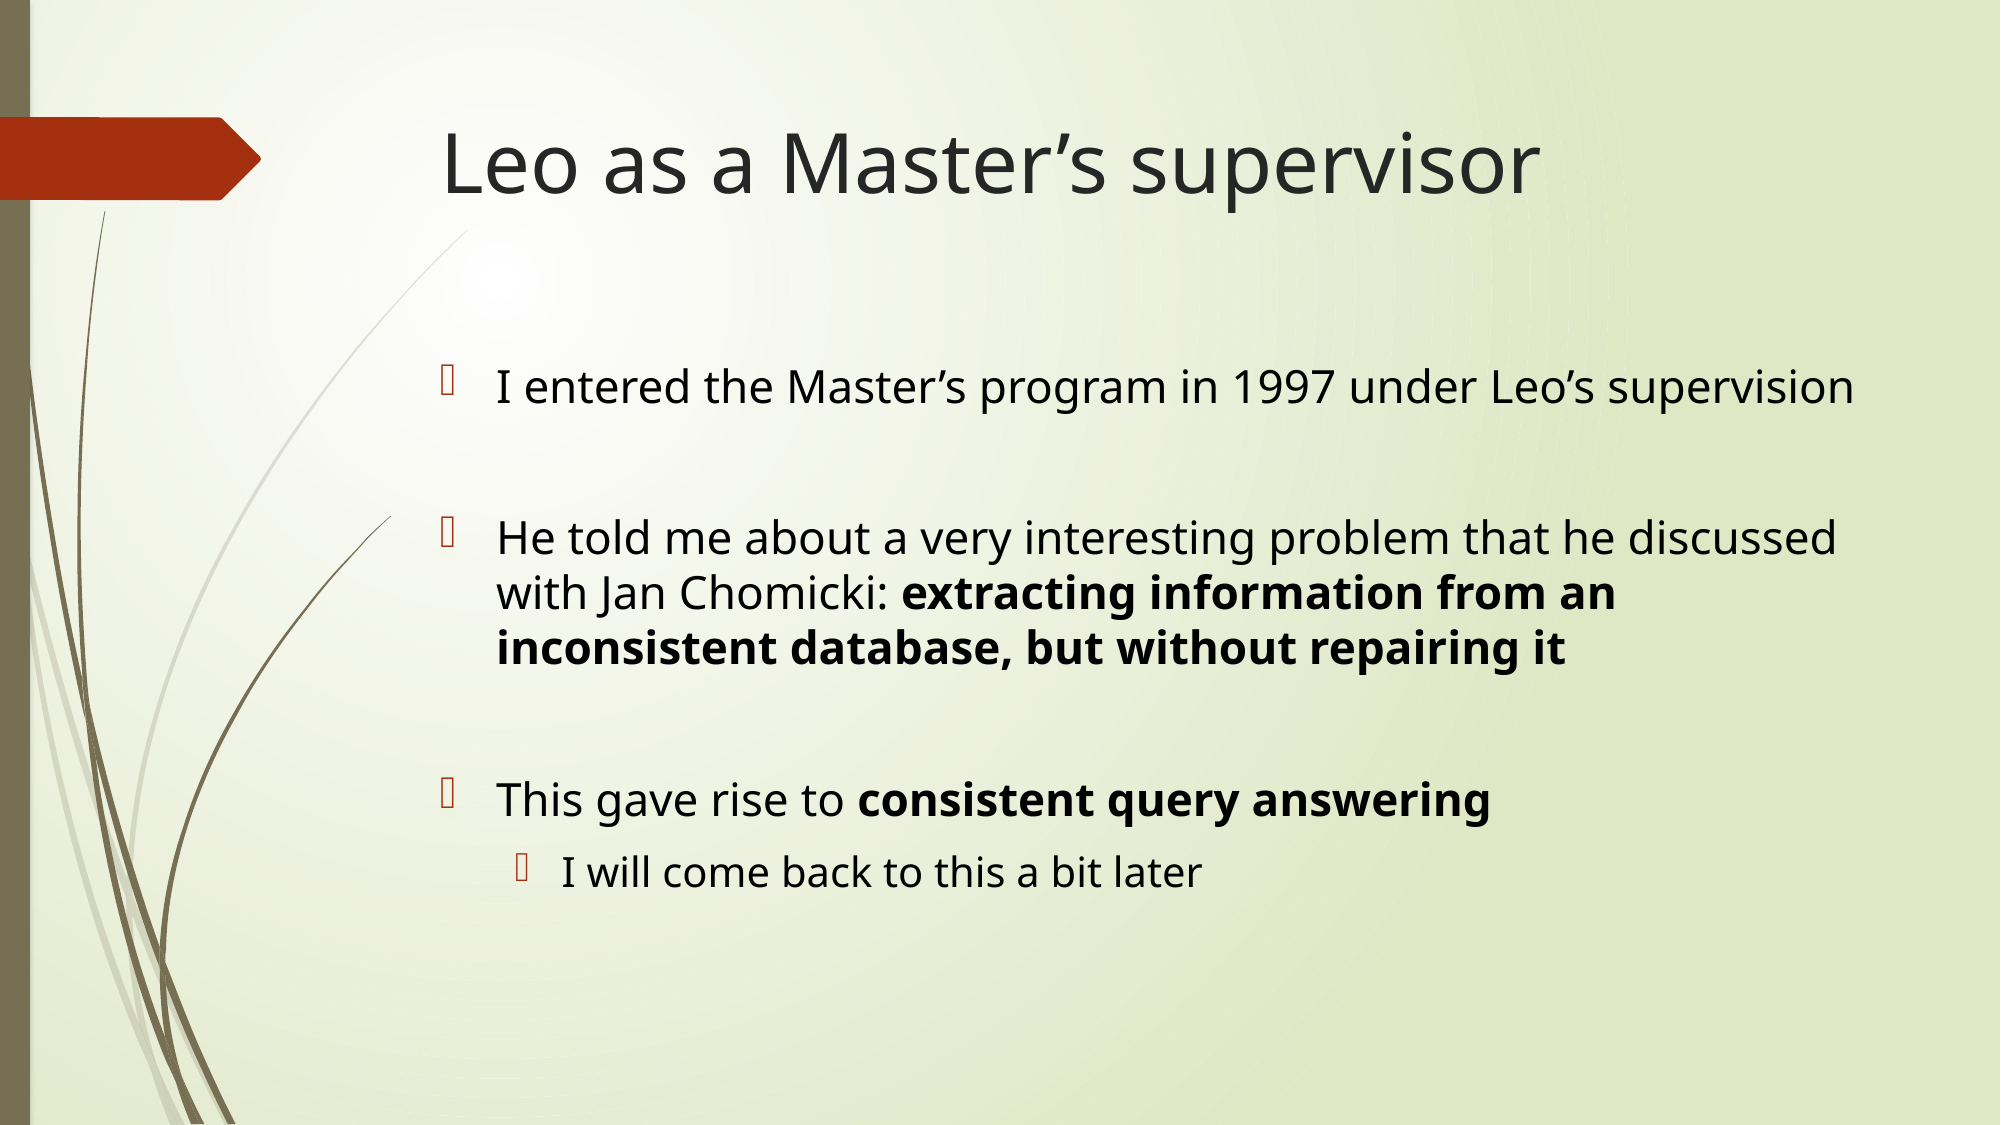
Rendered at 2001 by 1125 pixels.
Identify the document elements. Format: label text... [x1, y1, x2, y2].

title Leo as a Master’s supervisor [425, 102, 1888, 313]
list I entered the Master’s program in 1997 under Leo’s supervision He told me about a very interesting problem that he discussed with Jan Chomicki: extracting information from an inconsistent database, but without repairing it This gave rise to consistent query answering I will come back to this a bit later [424, 350, 1888, 970]
